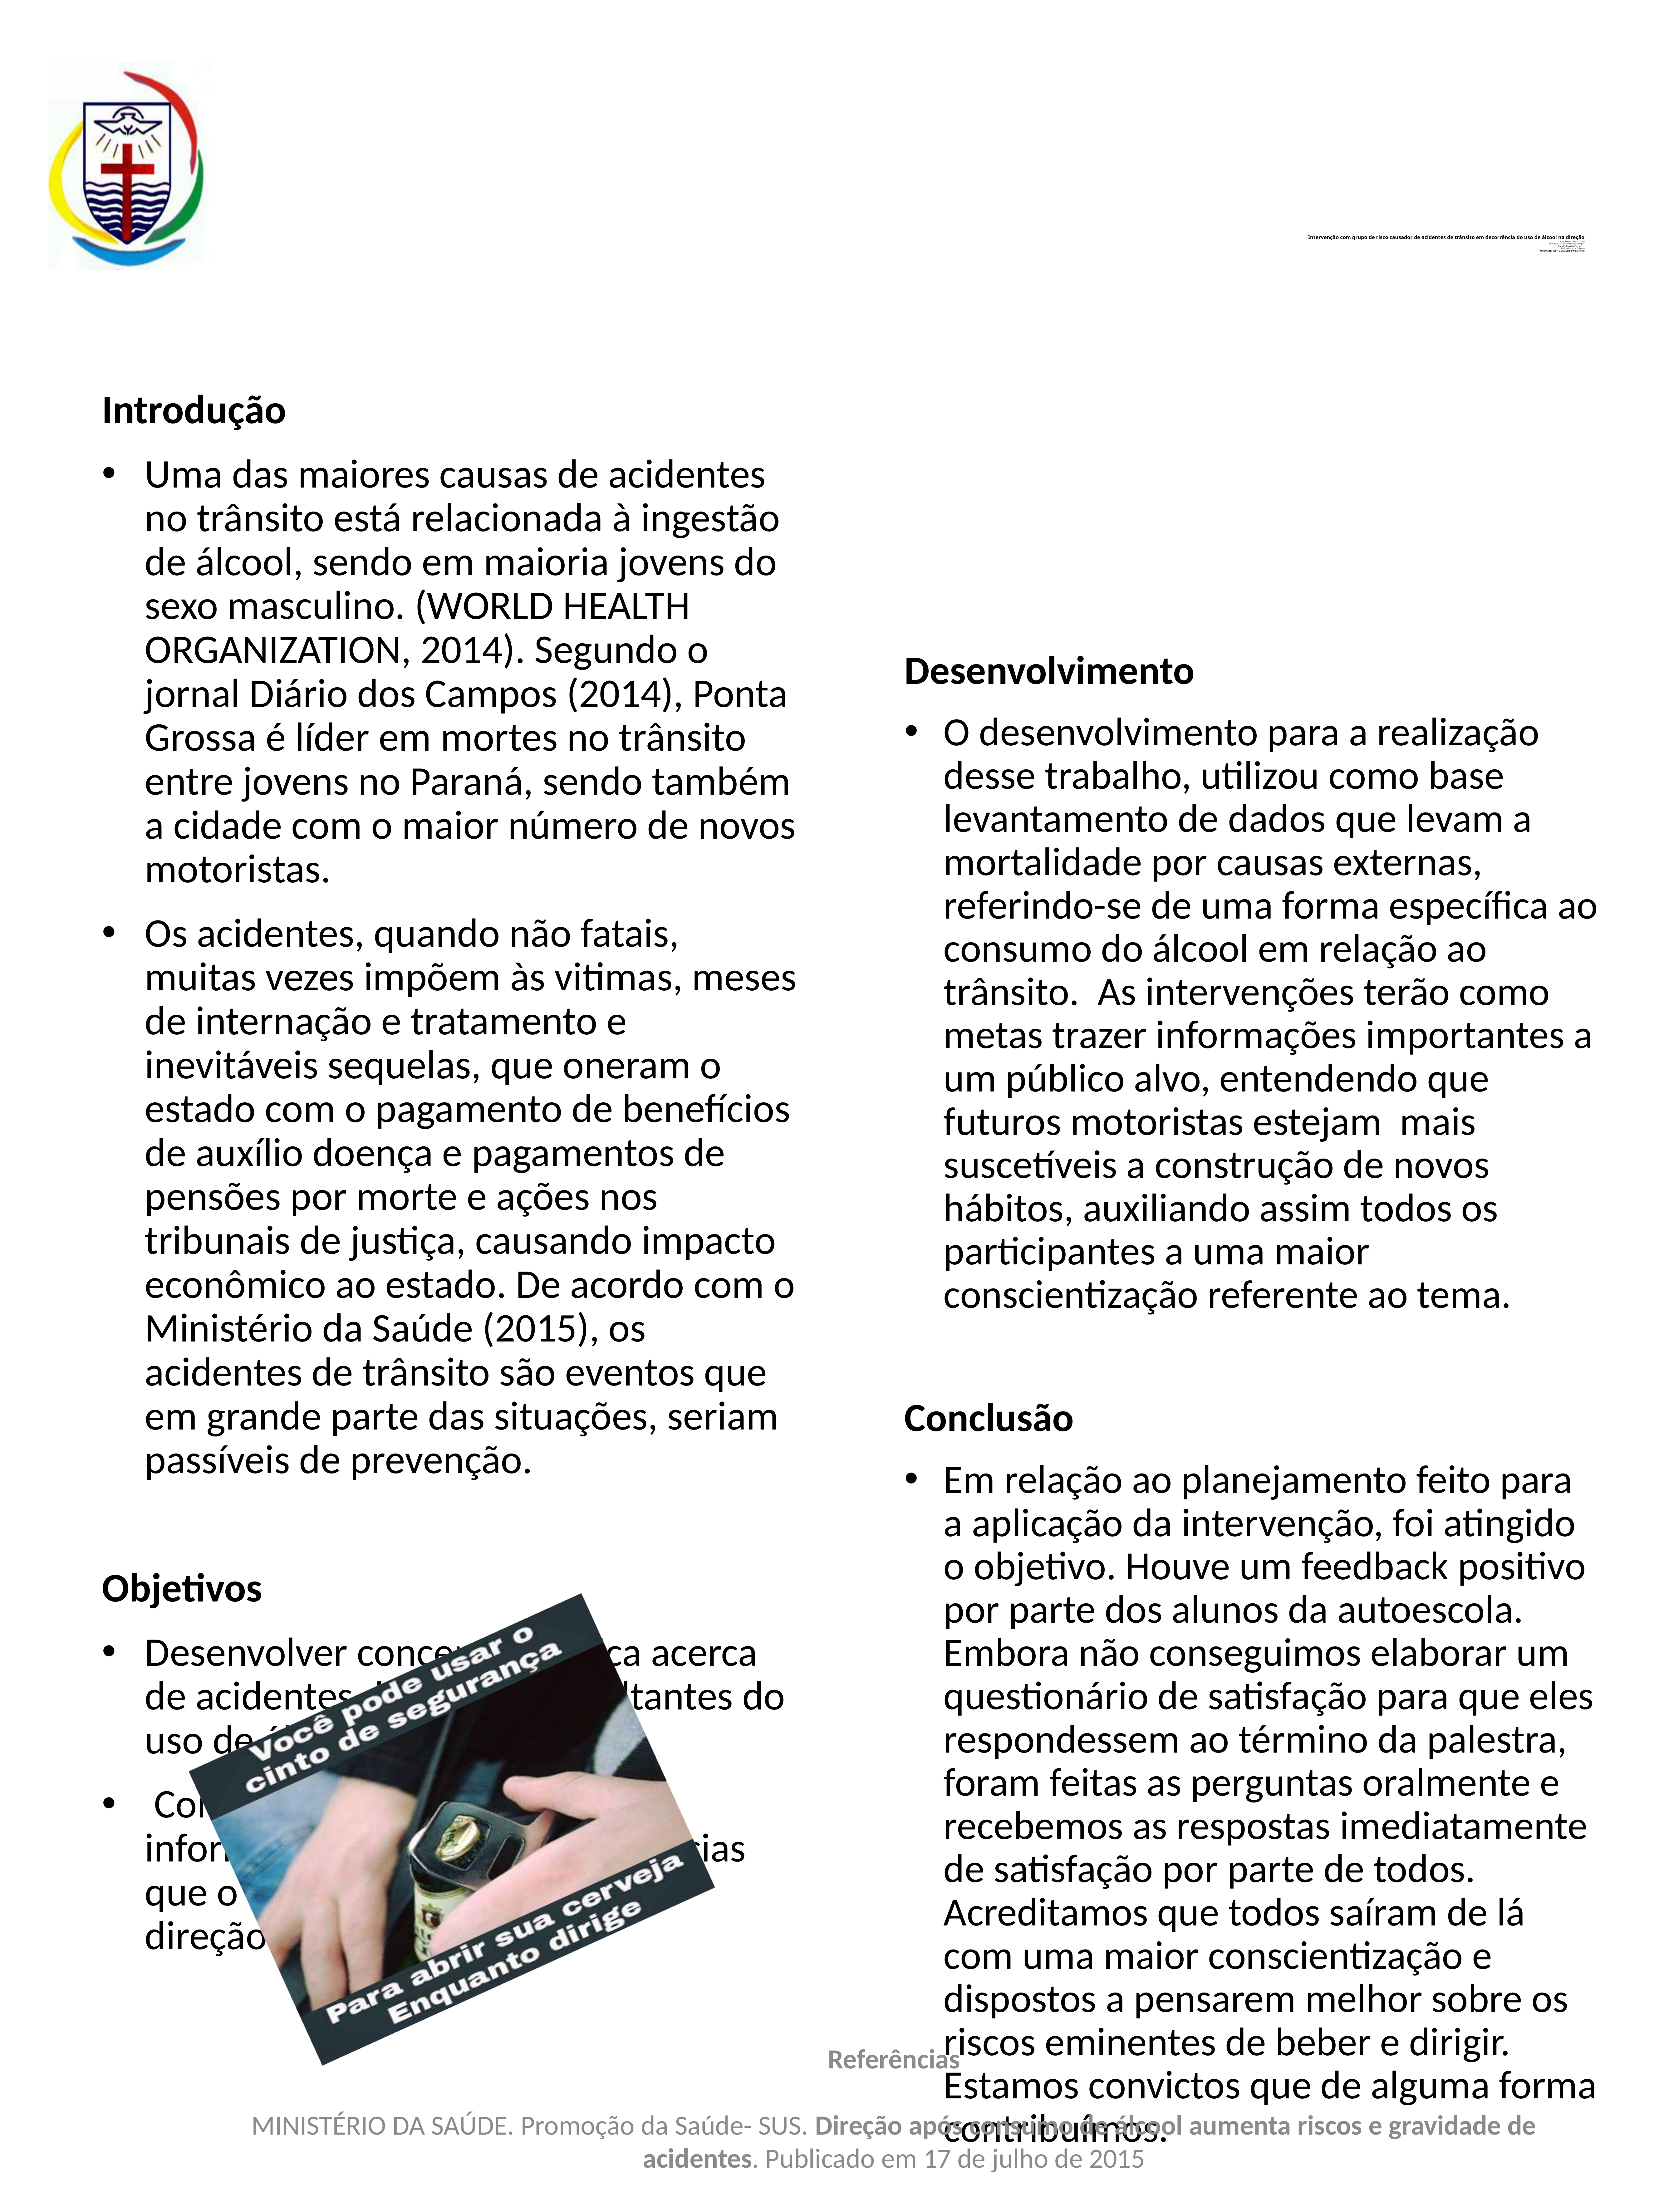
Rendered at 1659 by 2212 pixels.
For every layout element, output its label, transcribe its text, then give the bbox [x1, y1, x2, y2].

list Introdução Uma das maiores causas de acidentes no trânsito está relacionada à ingestão de álcool, sendo em maioria jovens do sexo masculino. (WORLD HEALTH ORGANIZATION, 2014). Segundo o jornal Diário dos Campos (2014), Ponta Grossa é líder em mortes no trânsito entre jovens no Paraná, sendo também a cidade com o maior número de novos motoristas. Os acidentes, quando não fatais, muitas vezes impõem às vitimas, meses de internação e tratamento e inevitáveis sequelas, que oneram o estado com o pagamento de benefícios de auxílio doença e pagamentos de pensões por morte e ações nos tribunais de justiça, causando impacto econômico ao estado. De acordo com o Ministério da Saúde (2015), os acidentes de trânsito são eventos que em grande parte das situações, seriam passíveis de prevenção. Objetivos Desenvolver concepção crítica acerca de acidentes de trânsito resultantes do uso de álcool na direção. Conscientização através de informações sobre as consequências que o álcool pode trazer para a direção. [97, 317, 803, 2006]
list Desenvolvimento O desenvolvimento para a realização desse trabalho, utilizou como base levantamento de dados que levam a mortalidade por causas externas, referindo-se de uma forma específica ao consumo do álcool em relação ao trânsito. As intervenções terão como metas trazer informações importantes a um público alvo, entendendo que futuros motoristas estejam mais suscetíveis a construção de novos hábitos, auxiliando assim todos os participantes a uma maior conscientização referente ao tema. Conclusão Em relação ao planejamento feito para a aplicação da intervenção, foi atingido o objetivo. Houve um feedback positivo por parte dos alunos da autoescola. Embora não conseguimos elaborar um questionário de satisfação para que eles respondessem ao término da palestra, foram feitas as perguntas oralmente e recebemos as respostas imediatamente de satisfação por parte de todos. Acreditamos que todos saíram de lá com uma maior conscientização e dispostos a pensarem melhor sobre os riscos eminentes de beber e dirigir. Estamos convictos que de alguma forma contribuímos. [900, 647, 1605, 2180]
title Intervenção com grupo de risco causador de acidentes de trânsito em decorrência do uso de álcool na direção Caroline Aparecida Cruz Henrique Otávio de Morais Kluppel Isabelly Kossiba Ferraz Leticia Lima de Oliviera Orientador Profº Dr. Mauricio Wisniewski [159, 209, 1590, 273]
footer Referências MINISTÉRIO DA SAÚDE. Promoção da Saúde- SUS. Direção após consumo de álcool aumenta riscos e gravidade de acidentes. Publicado em 17 de julho de 2015 [210, 2045, 1578, 2169]
picture [189, 1594, 714, 2065]
picture [48, 62, 211, 270]
